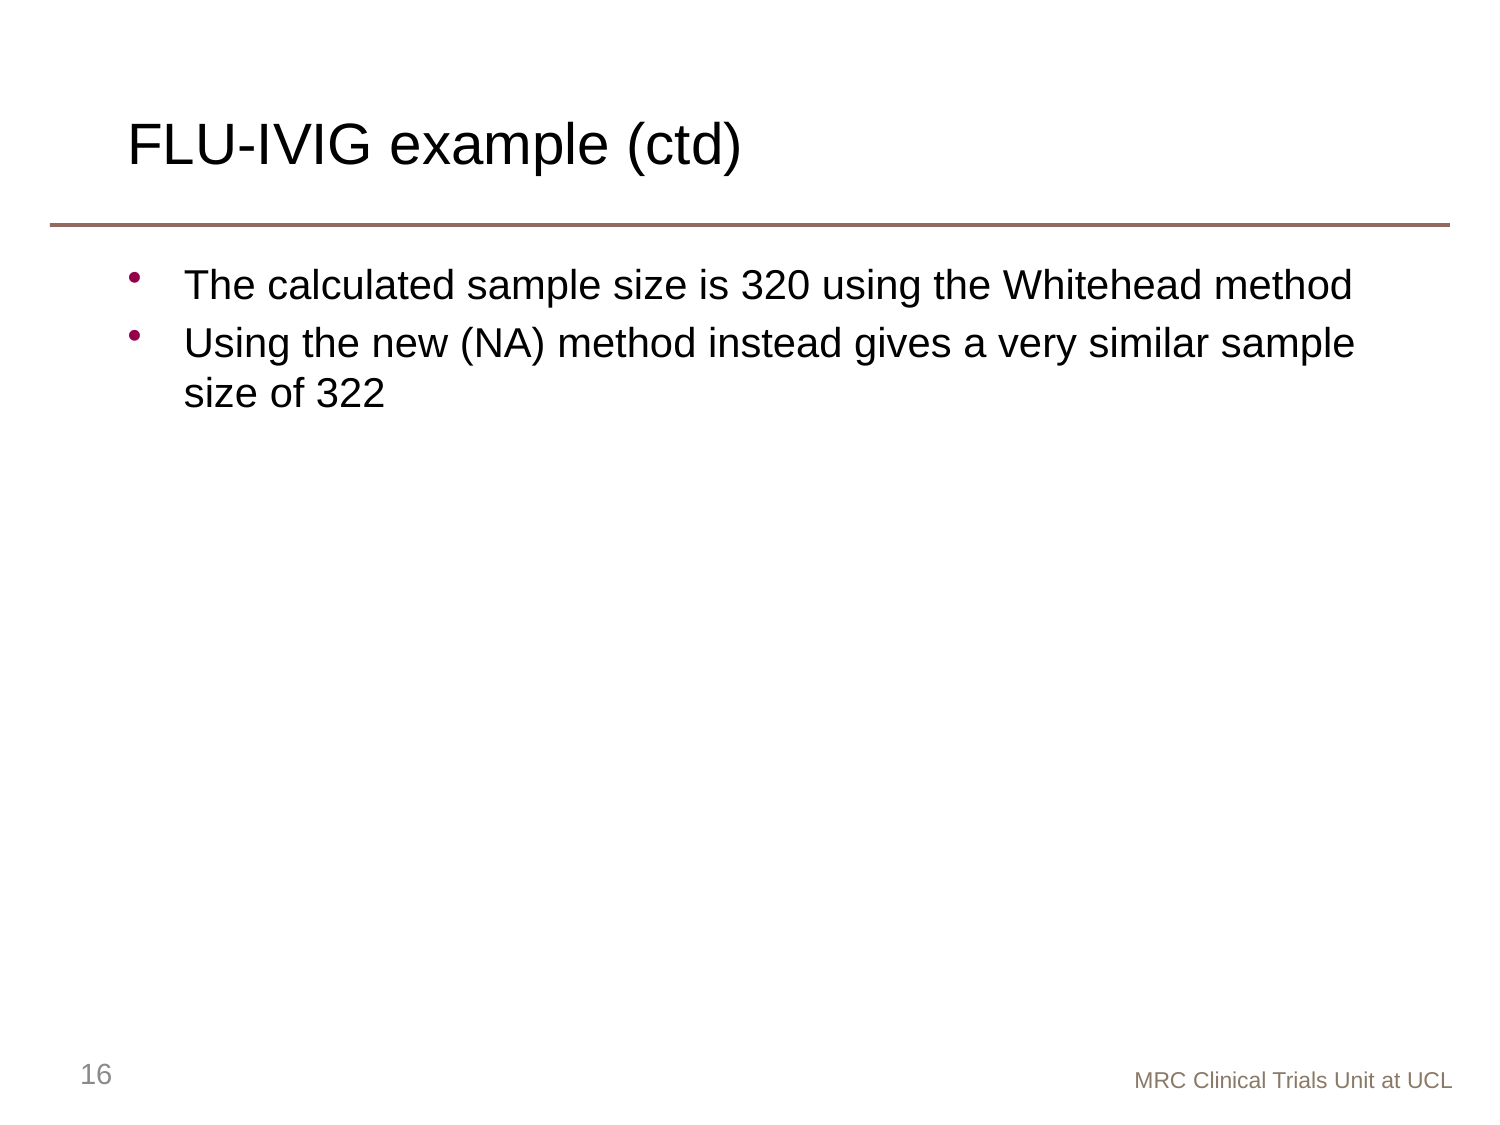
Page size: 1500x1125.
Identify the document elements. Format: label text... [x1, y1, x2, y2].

slide_number 16 [64, 1042, 403, 1103]
title FLU-IVIG example (ctd) [112, 75, 1397, 208]
list The calculated sample size is 320 using the Whitehead method Using the new (NA) method instead gives a very similar sample size of 322 [112, 249, 1388, 1000]
